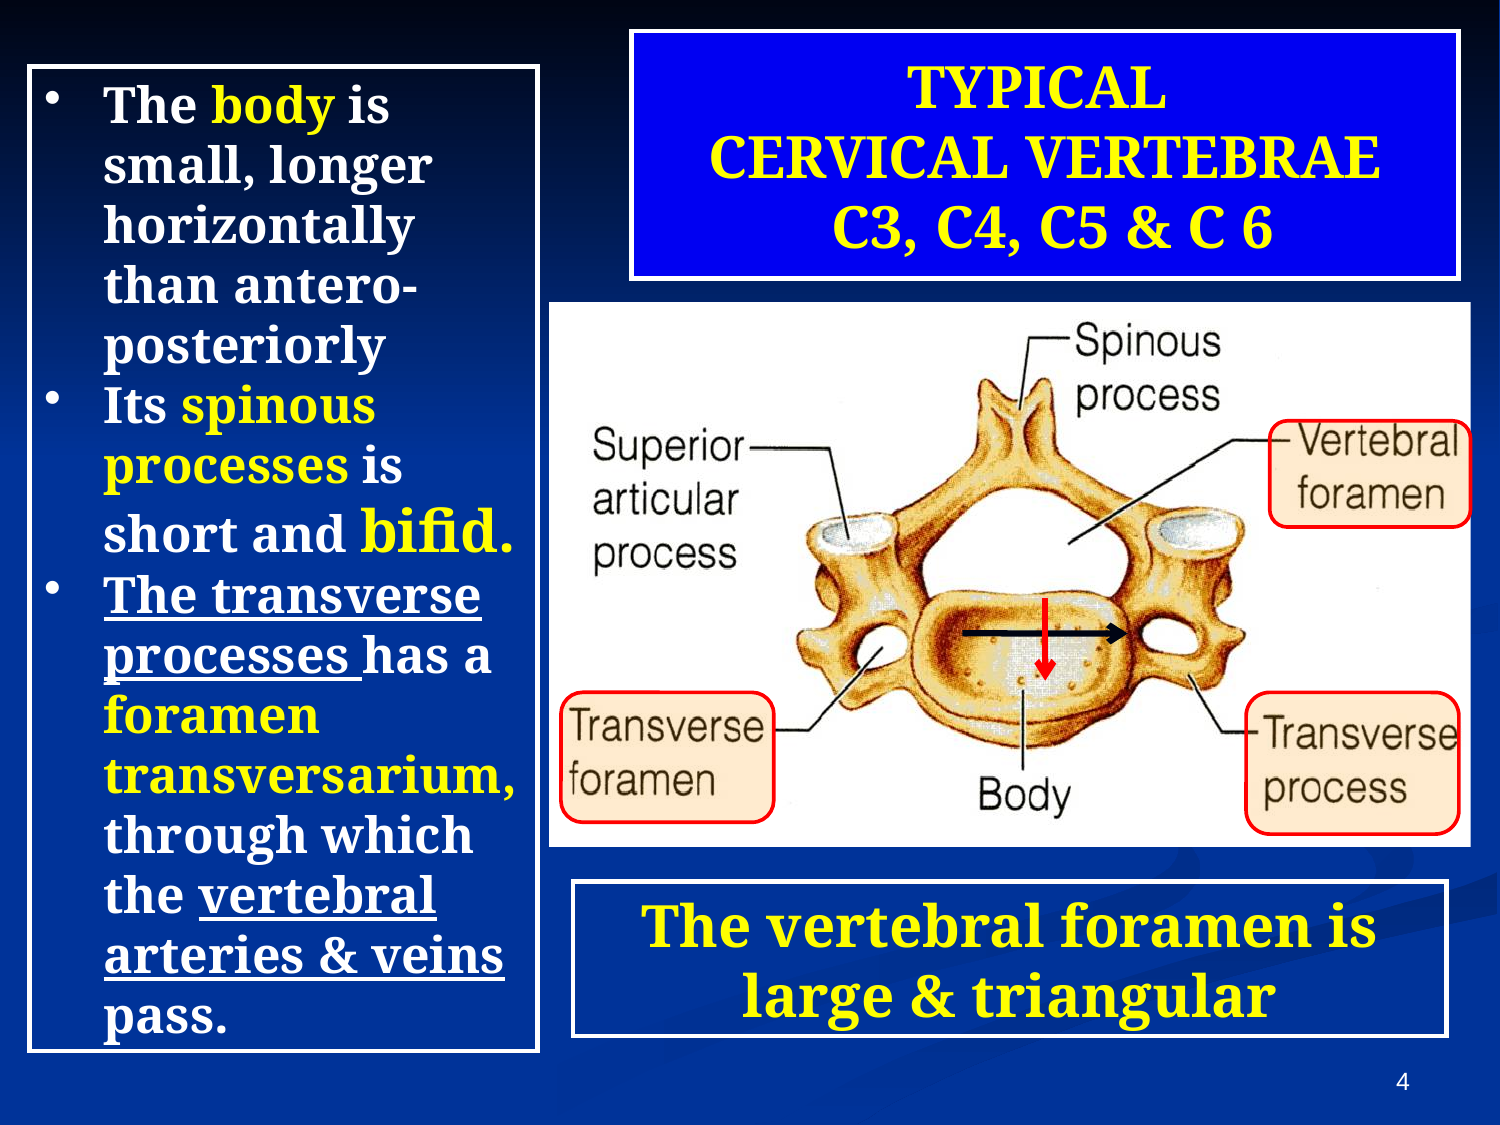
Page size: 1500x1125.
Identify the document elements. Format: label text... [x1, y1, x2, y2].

text_box The body is small, longer horizontally than antero-posteriorly Its spinous processes is short and bifid. The transverse processes has a foramen transversarium, through which the vertebral arteries & veins pass. [29, 66, 538, 1052]
picture [548, 302, 1471, 847]
slide_number 4 [1074, 1037, 1426, 1104]
text_box The vertebral foramen is large & triangular [572, 881, 1447, 1037]
text_box TYPICAL CERVICAL VERTEBRAE C3, C4, C5 & C 6 [631, 30, 1459, 279]
